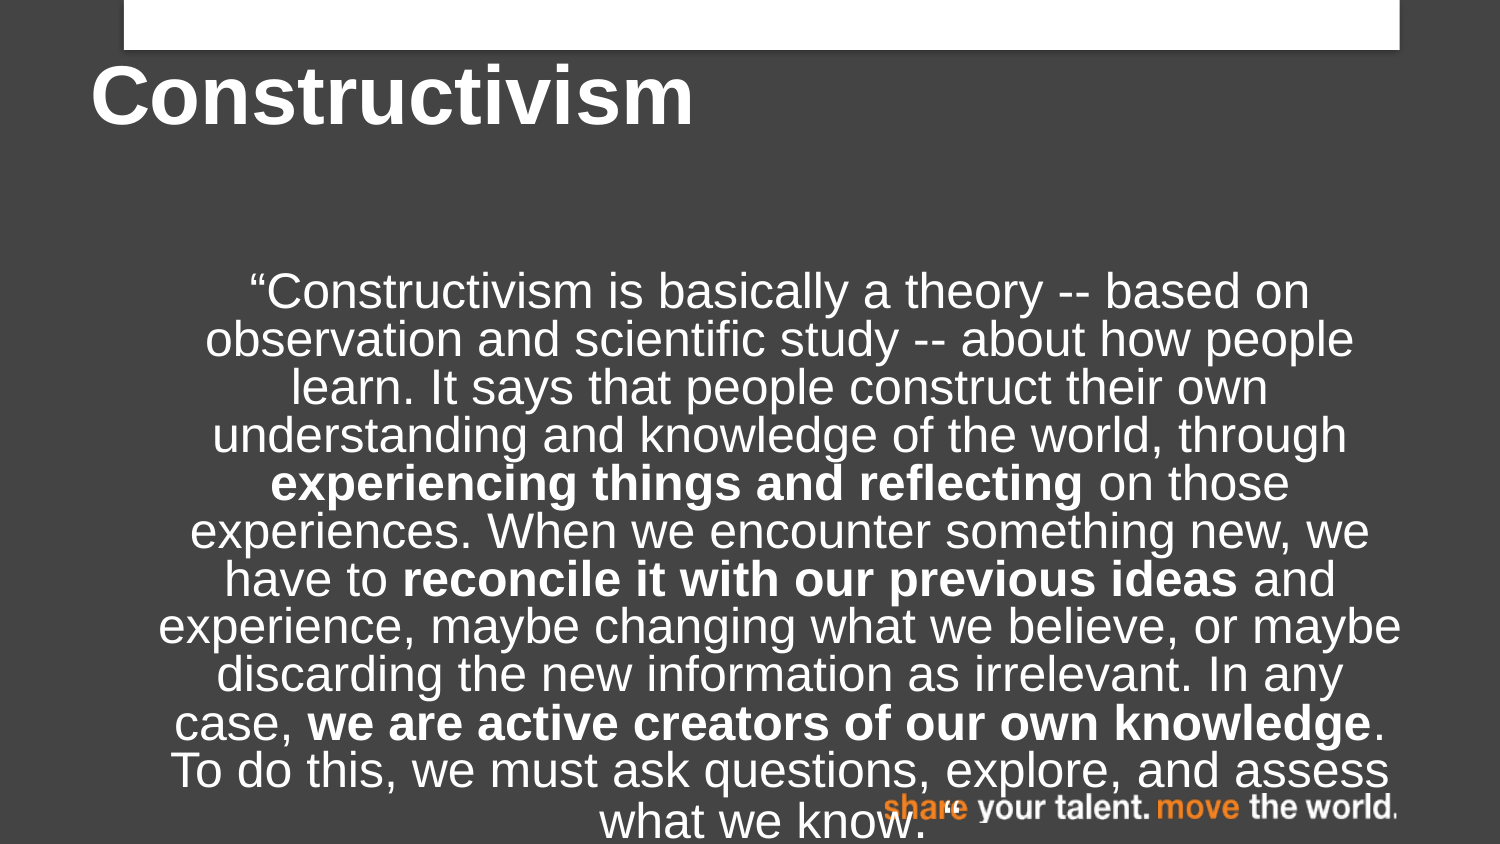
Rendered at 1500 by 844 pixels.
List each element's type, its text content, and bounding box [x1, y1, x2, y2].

title Constructivism [75, 33, 1425, 175]
list “Constructivism is basically a theory -- based on observation and scientific study -- about how people learn. It says that people construct their own understanding and knowledge of the world, through experiencing things and reflecting on those experiences. When we encounter something new, we have to reconcile it with our previous ideas and experience, maybe changing what we believe, or maybe discarding the new information as irrelevant. In any case, we are active creators of our own knowledge. To do this, we must ask questions, explore, and assess what we know. “ [135, 262, 1425, 754]
